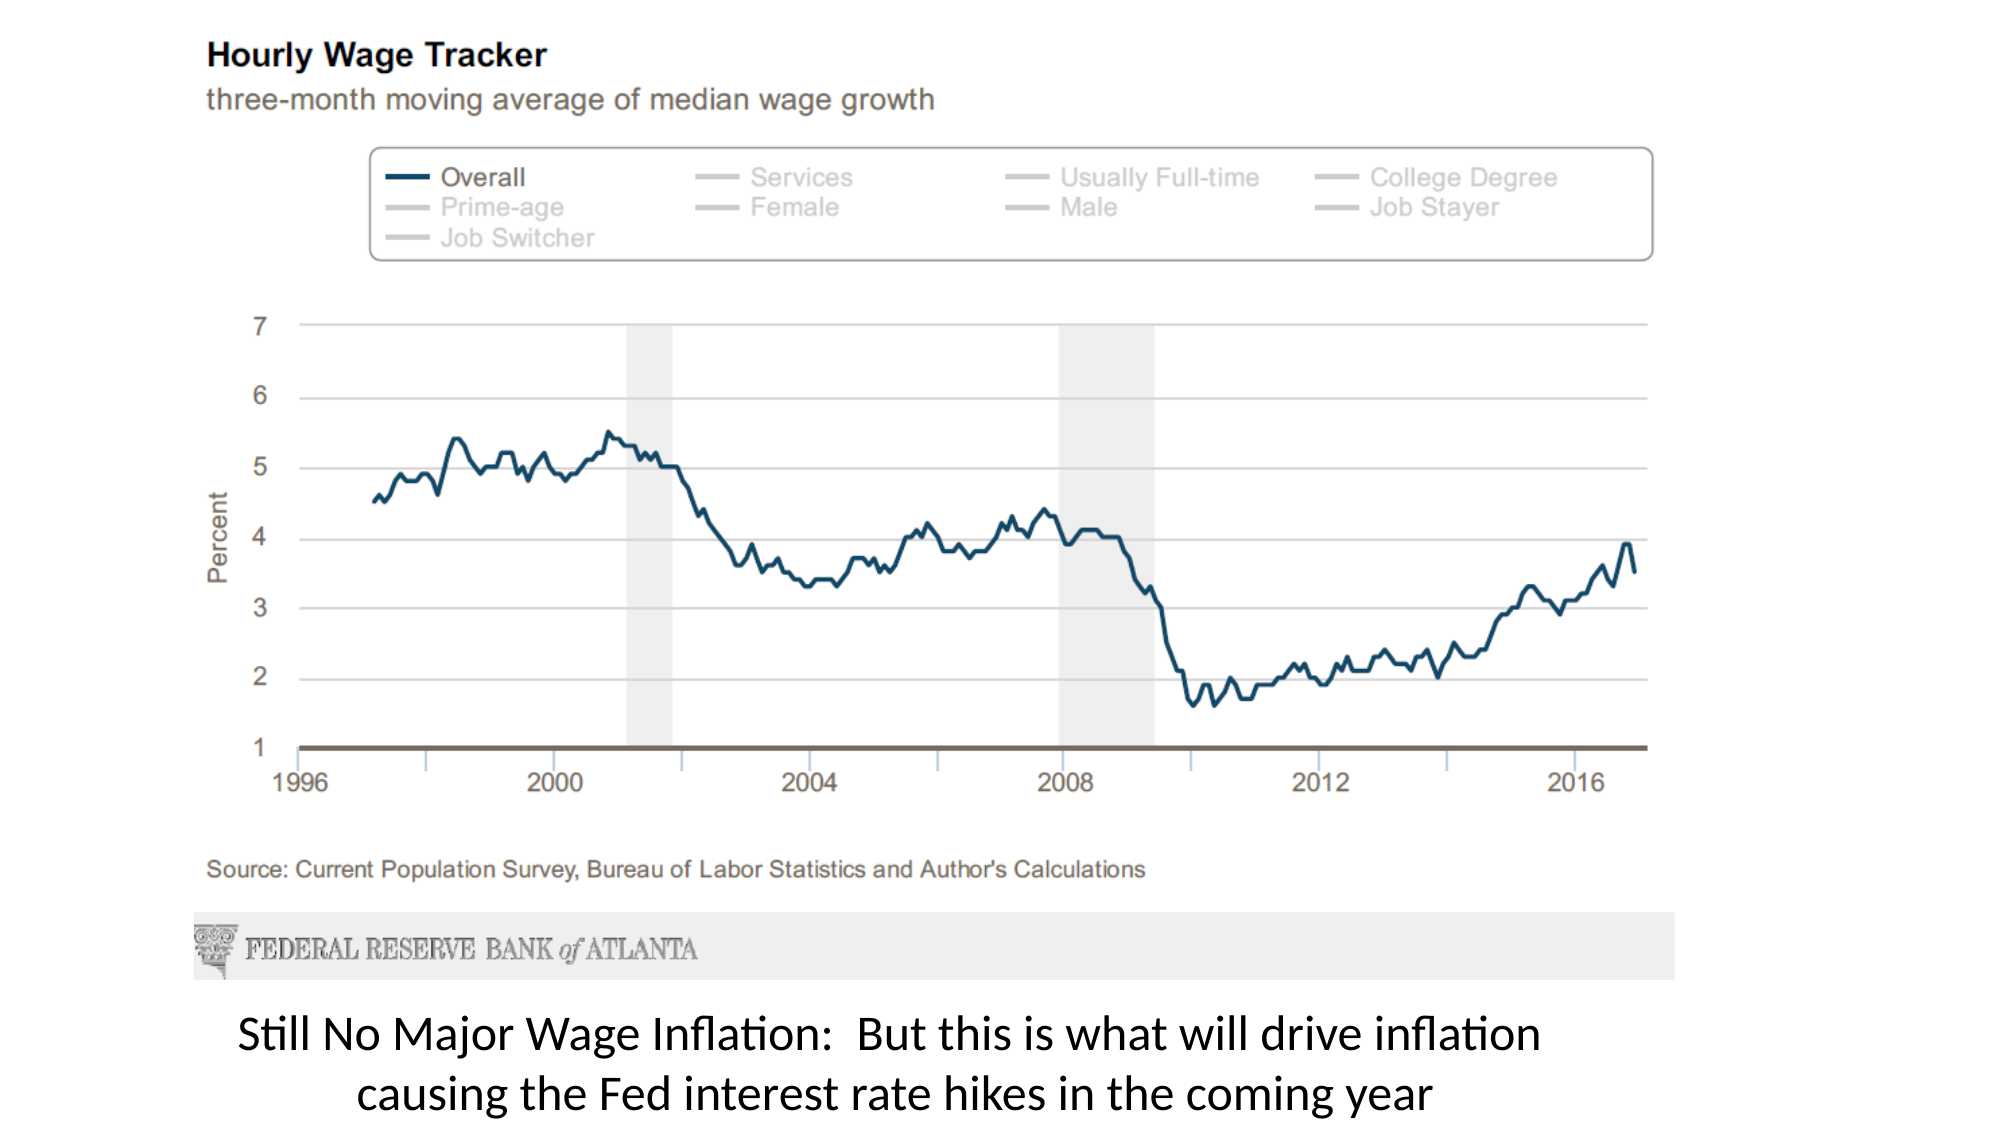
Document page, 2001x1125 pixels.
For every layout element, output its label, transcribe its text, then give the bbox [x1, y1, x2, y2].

picture [193, 41, 1675, 980]
text_box Still No Major Wage Inflation: But this is what will drive inflation causing the Fed interest rate hikes in the coming year [222, 993, 1569, 1125]
